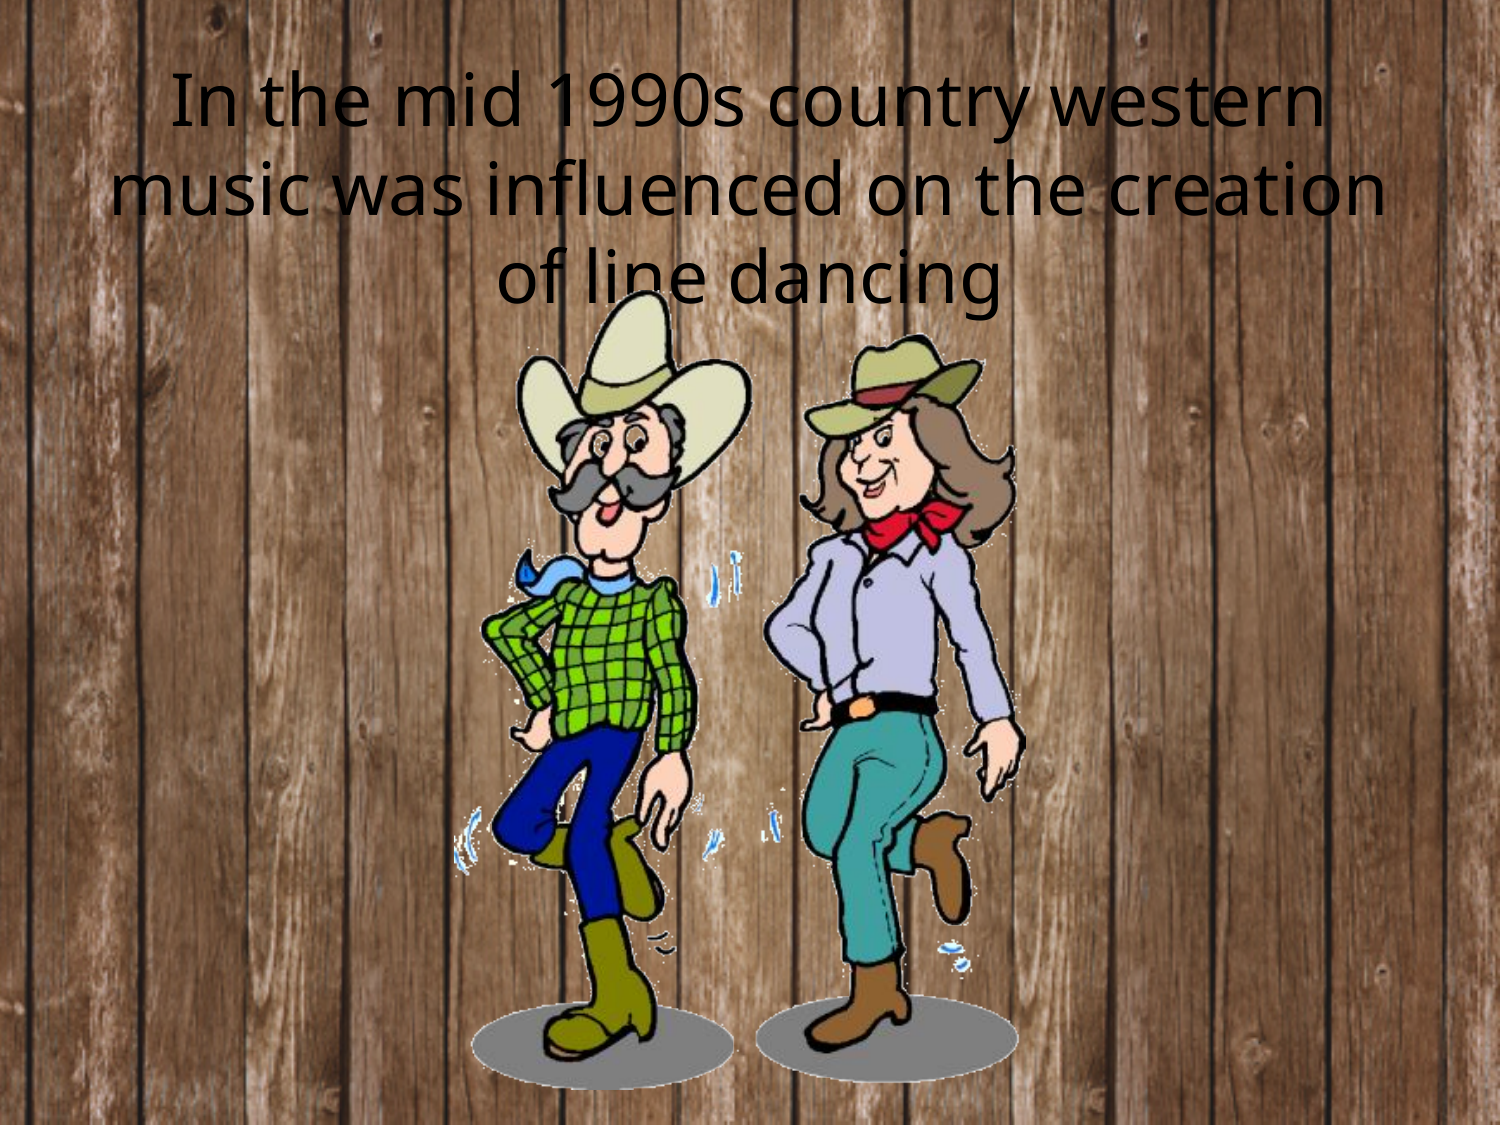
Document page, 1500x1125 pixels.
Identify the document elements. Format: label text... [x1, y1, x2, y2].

title In the mid 1990s country western music was influenced on the creation of line dancing [75, 45, 1425, 327]
picture [454, 290, 1026, 1090]
